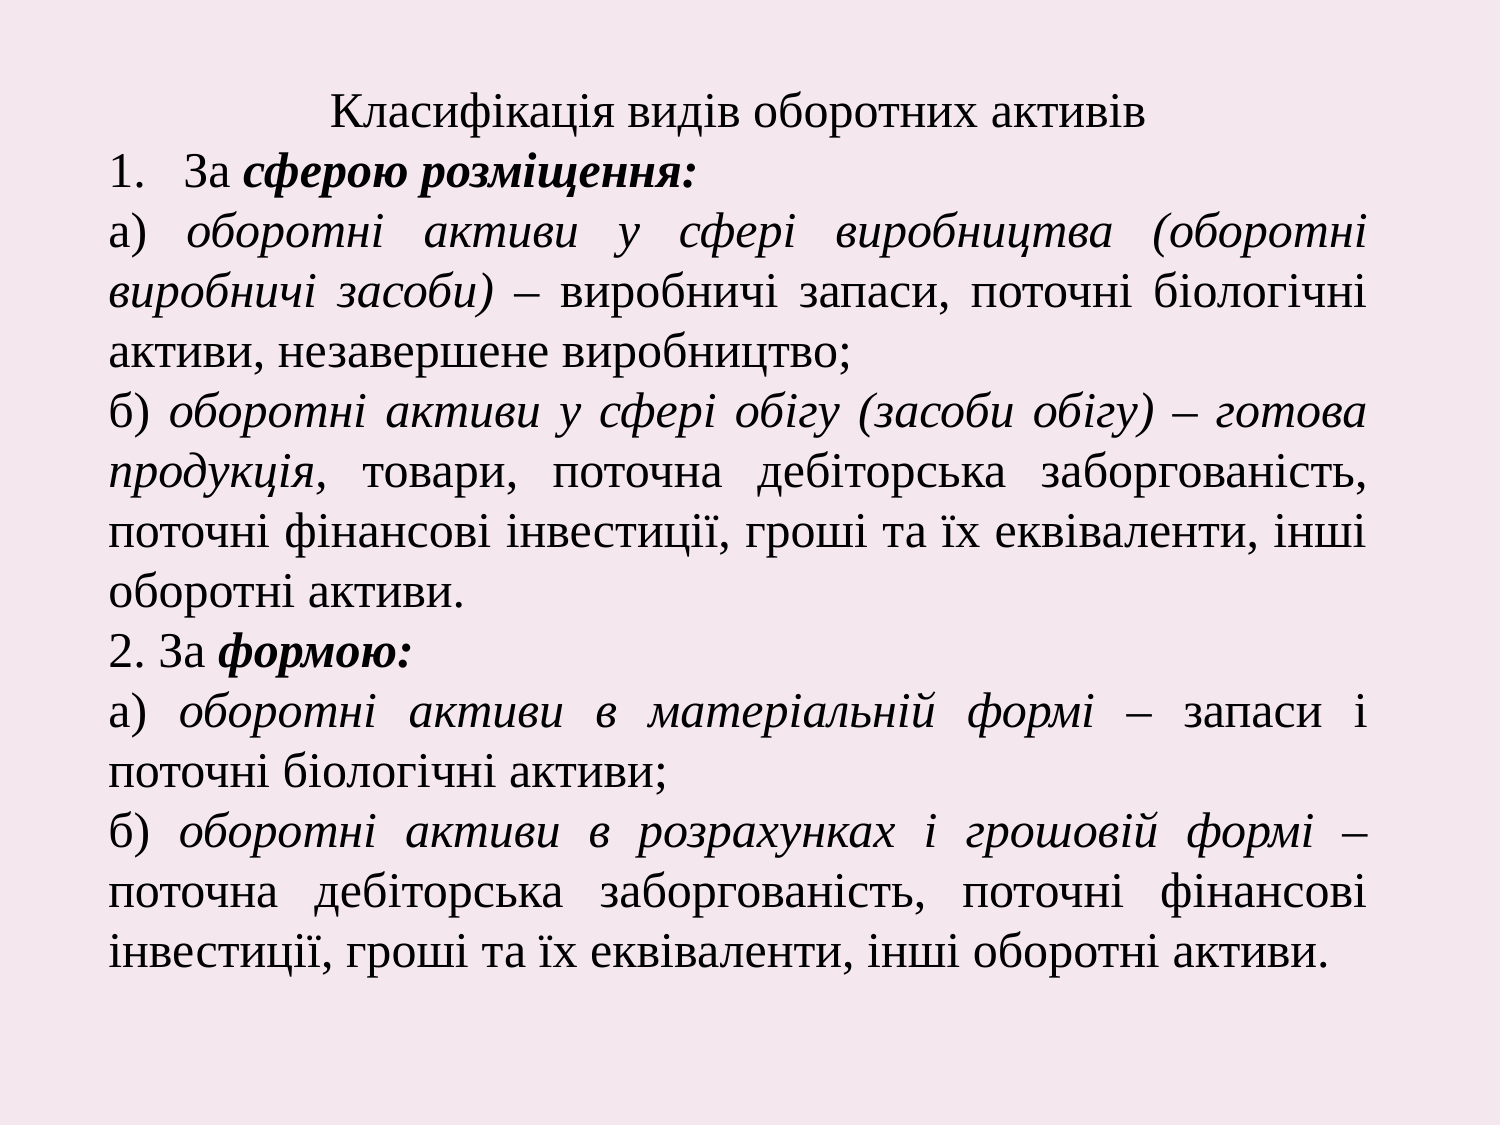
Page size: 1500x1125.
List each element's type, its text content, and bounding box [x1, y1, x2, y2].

text_box Класифікація видів оборотних активів За сферою розміщення: а) оборотні активи у сфері виробництва (оборотні виробничі засоби) – виробничі запаси, поточні біологічні активи, незавершене виробництво; б) оборотні активи у сфері обігу (засоби обігу) – готова продукція, товари, поточна дебіторська заборгованість, поточні фінансові інвестиції, гроші та їх еквіваленти, інші оборотні активи. 2. За формою: а) оборотні активи в матеріальній формі – запаси і поточні біологічні активи; б) оборотні активи в розрахунках і грошовій формі – поточна дебіторська заборгованість, поточні фінансові інвестиції, гроші та їх еквіваленти, інші оборотні активи. [93, 70, 1383, 985]
